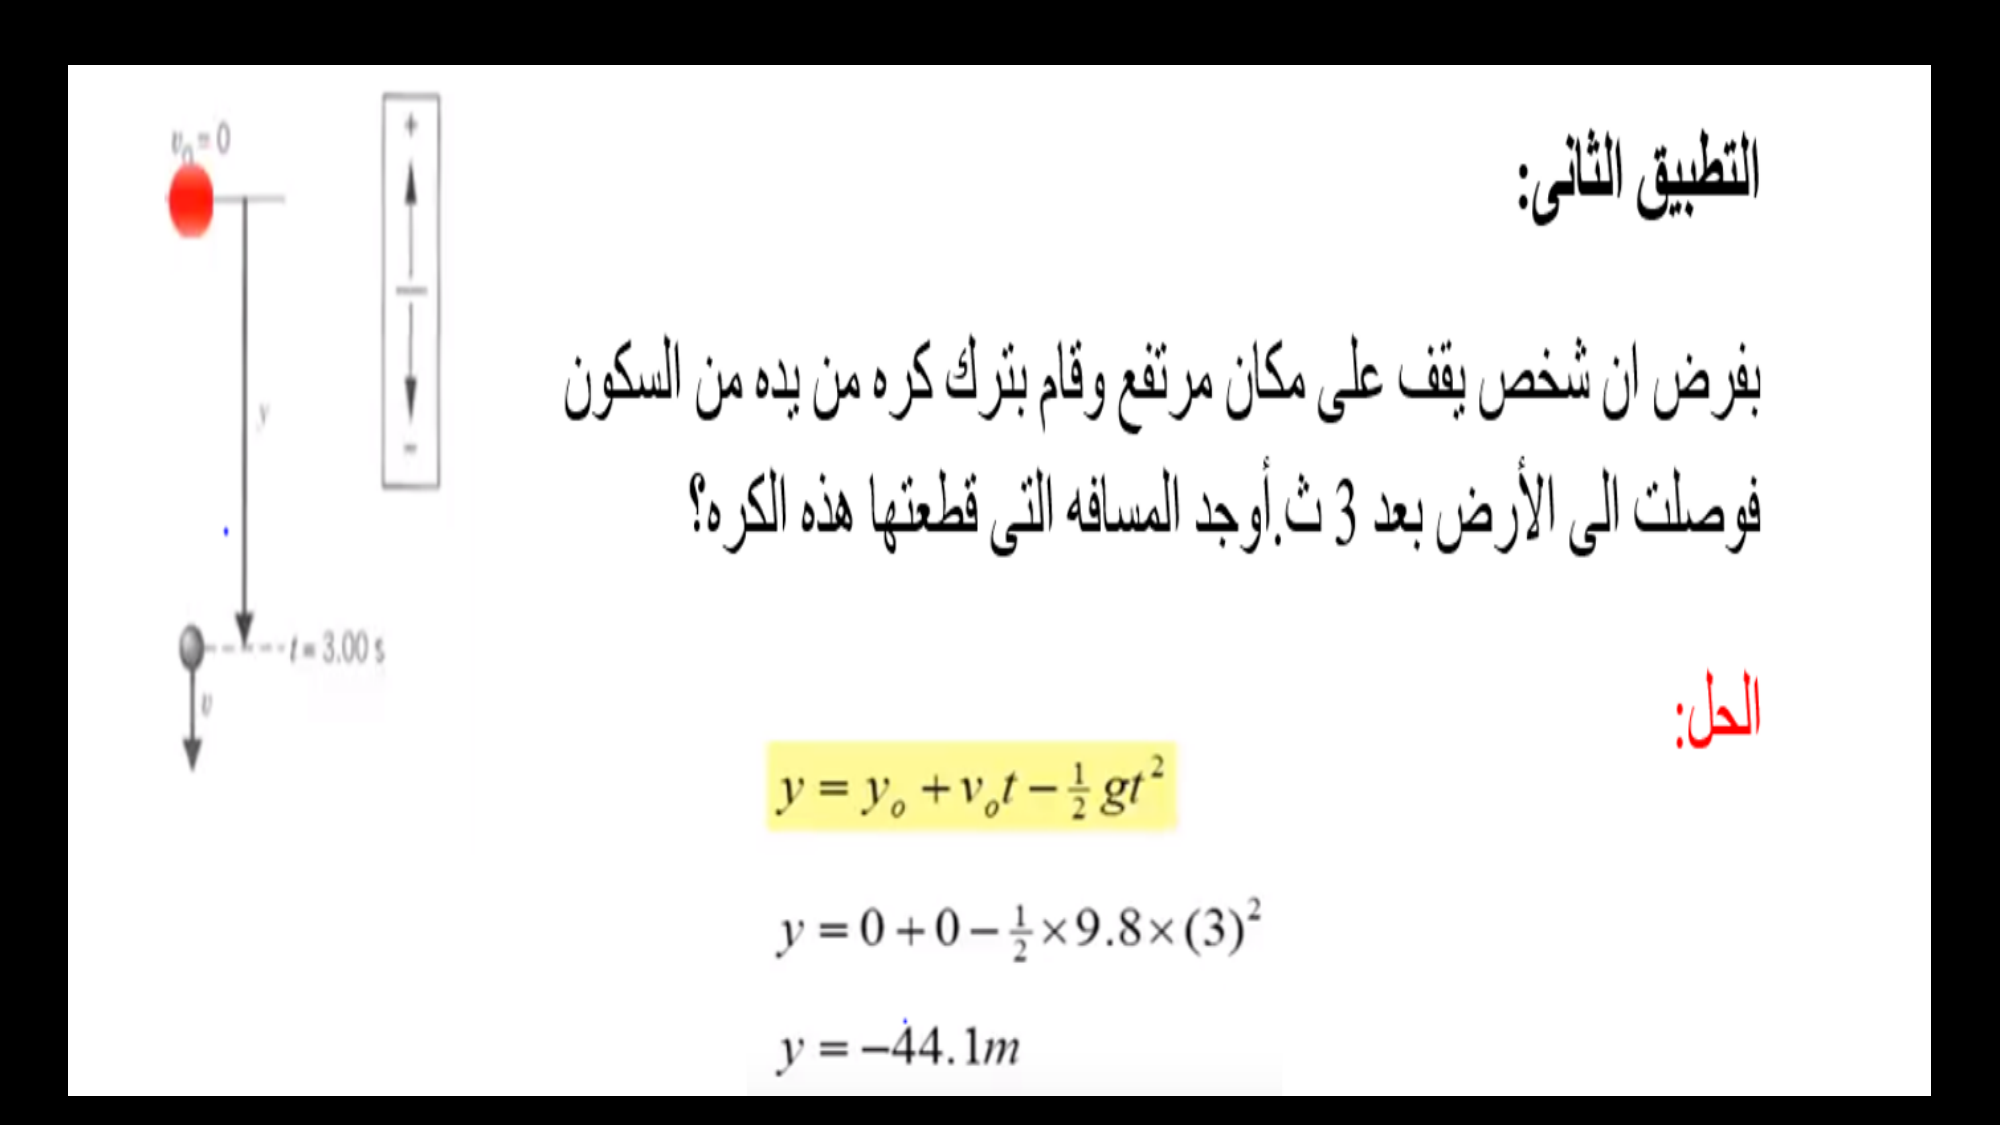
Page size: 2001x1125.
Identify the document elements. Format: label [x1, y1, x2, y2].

list [68, 65, 1931, 1096]
